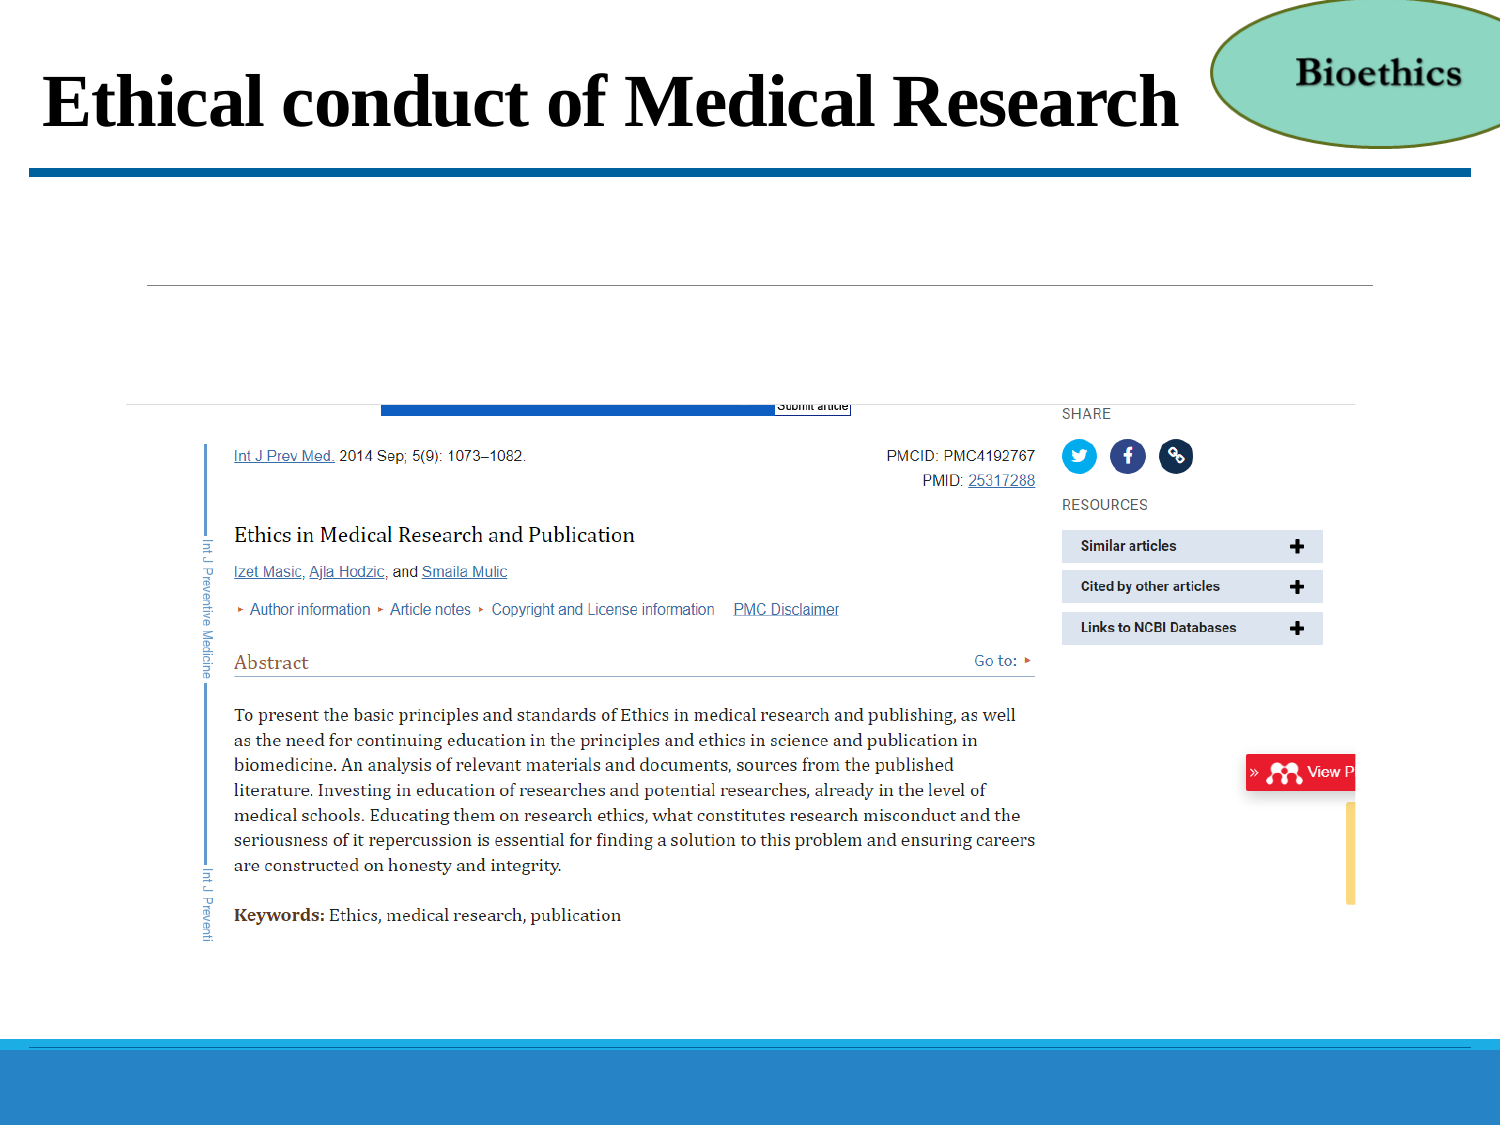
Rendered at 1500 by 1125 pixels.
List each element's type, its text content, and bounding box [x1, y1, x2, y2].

picture [1210, 0, 1500, 150]
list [111, 396, 1356, 941]
title Ethical conduct of Medical Research [0, 0, 1207, 149]
